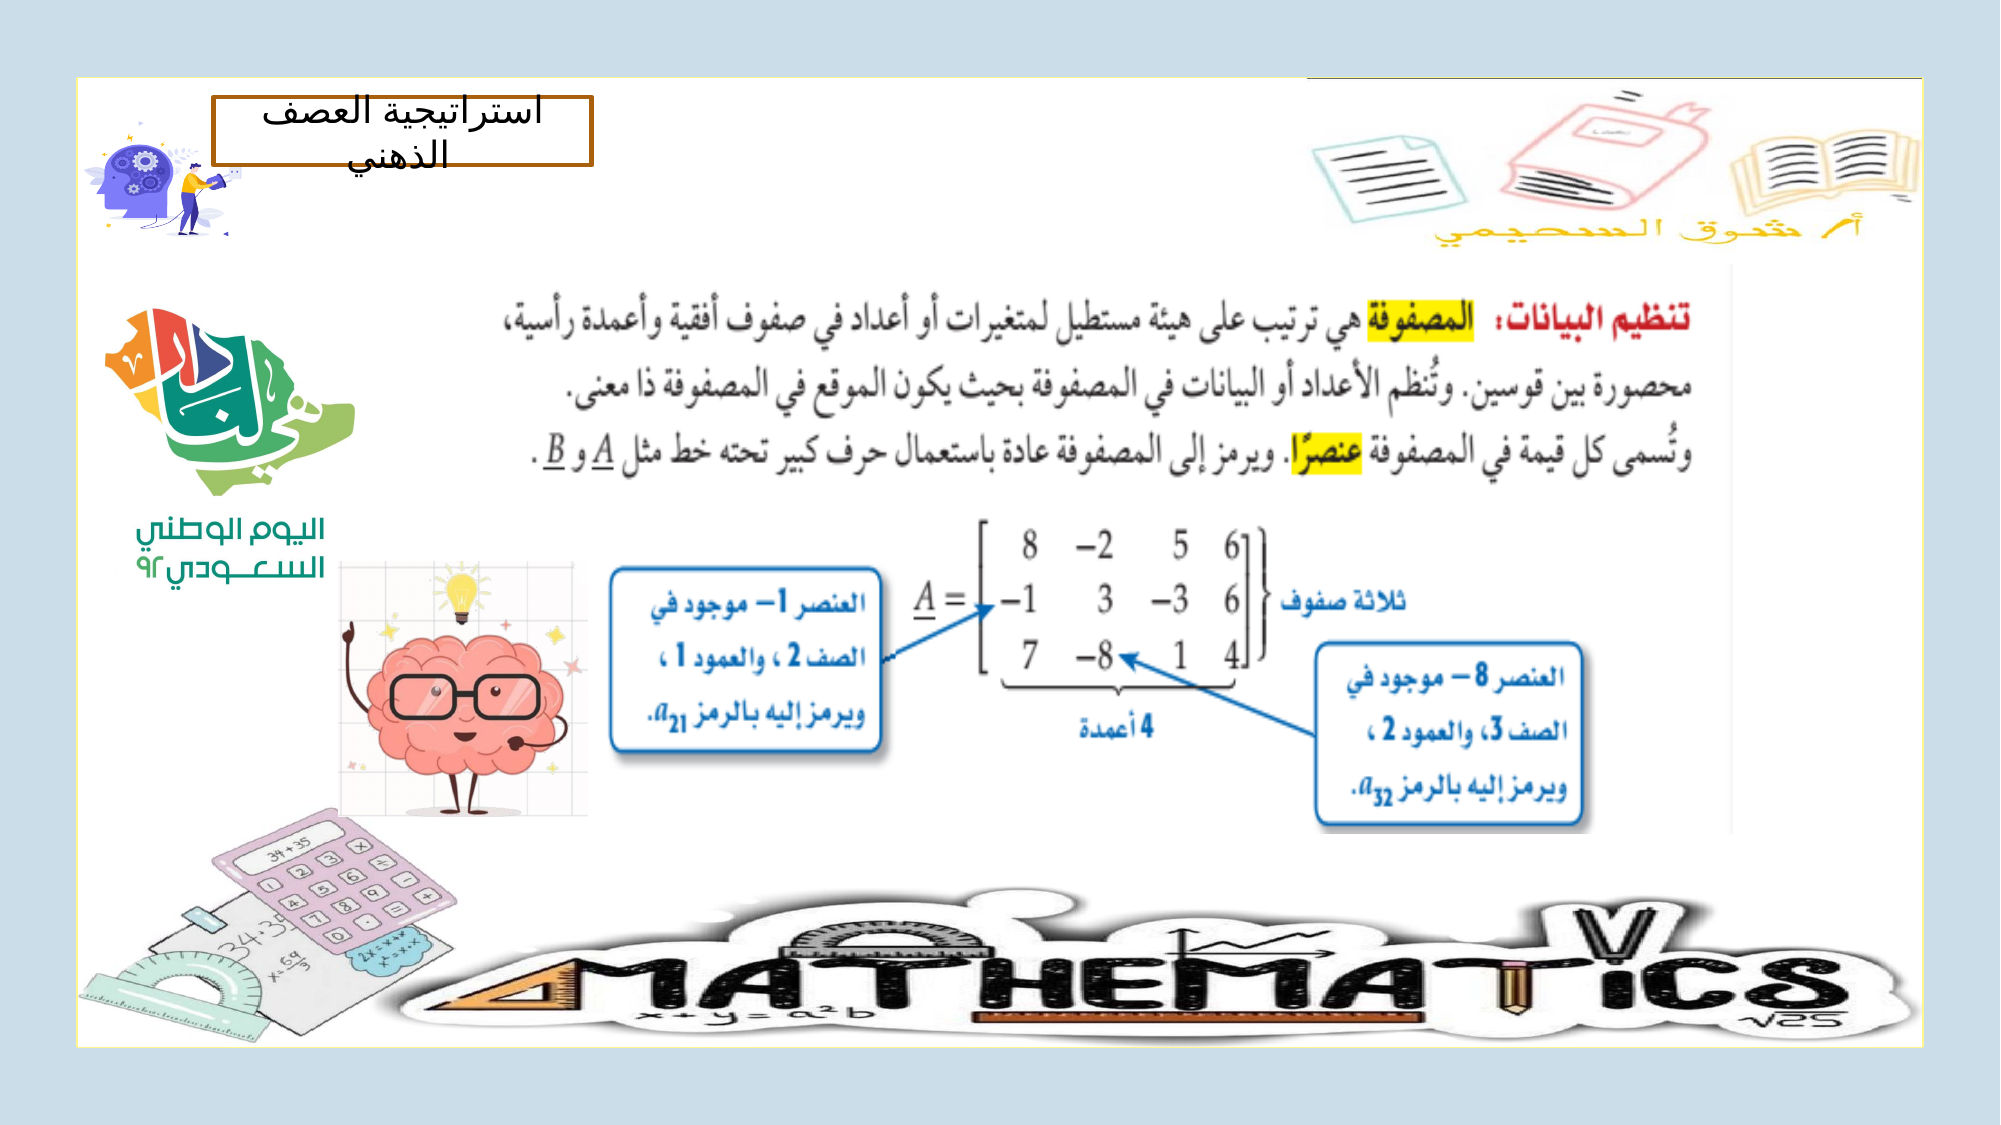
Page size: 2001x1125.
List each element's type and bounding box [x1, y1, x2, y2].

text_box [0, 0, 2000, 1125]
picture [77, 78, 1923, 1047]
text_box [77, 96, 593, 247]
